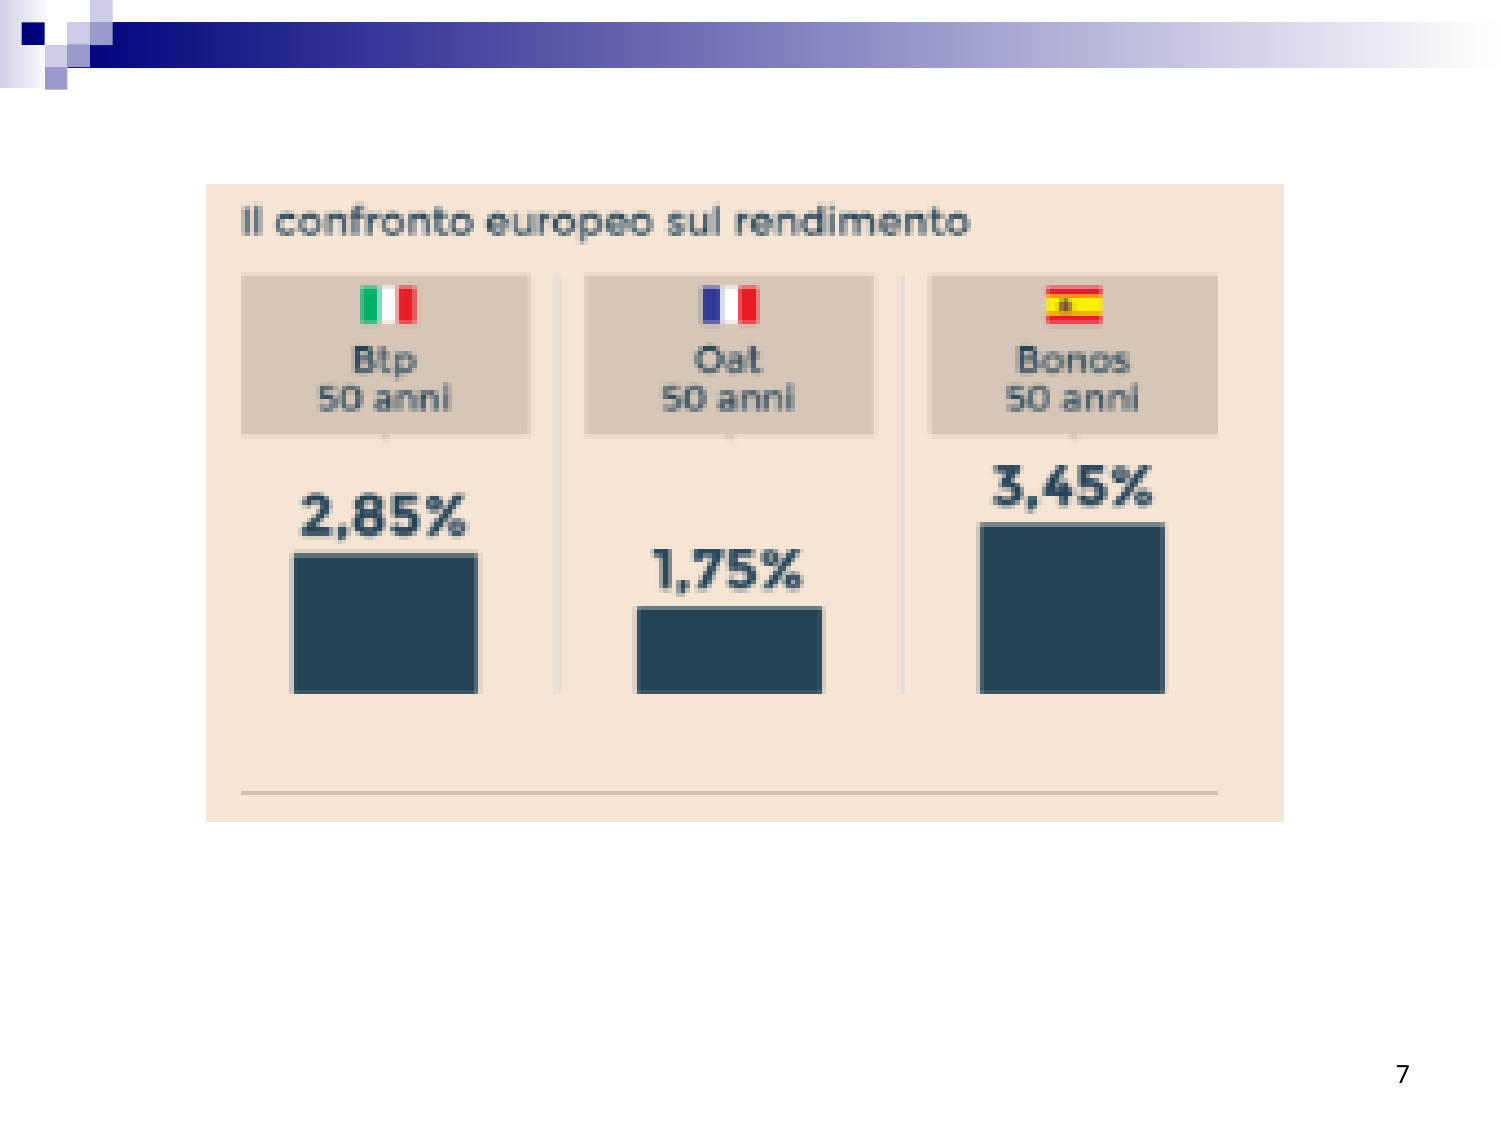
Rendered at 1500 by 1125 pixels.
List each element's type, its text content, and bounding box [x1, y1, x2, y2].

slide_number 7 [1074, 1024, 1426, 1101]
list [69, 184, 1421, 823]
